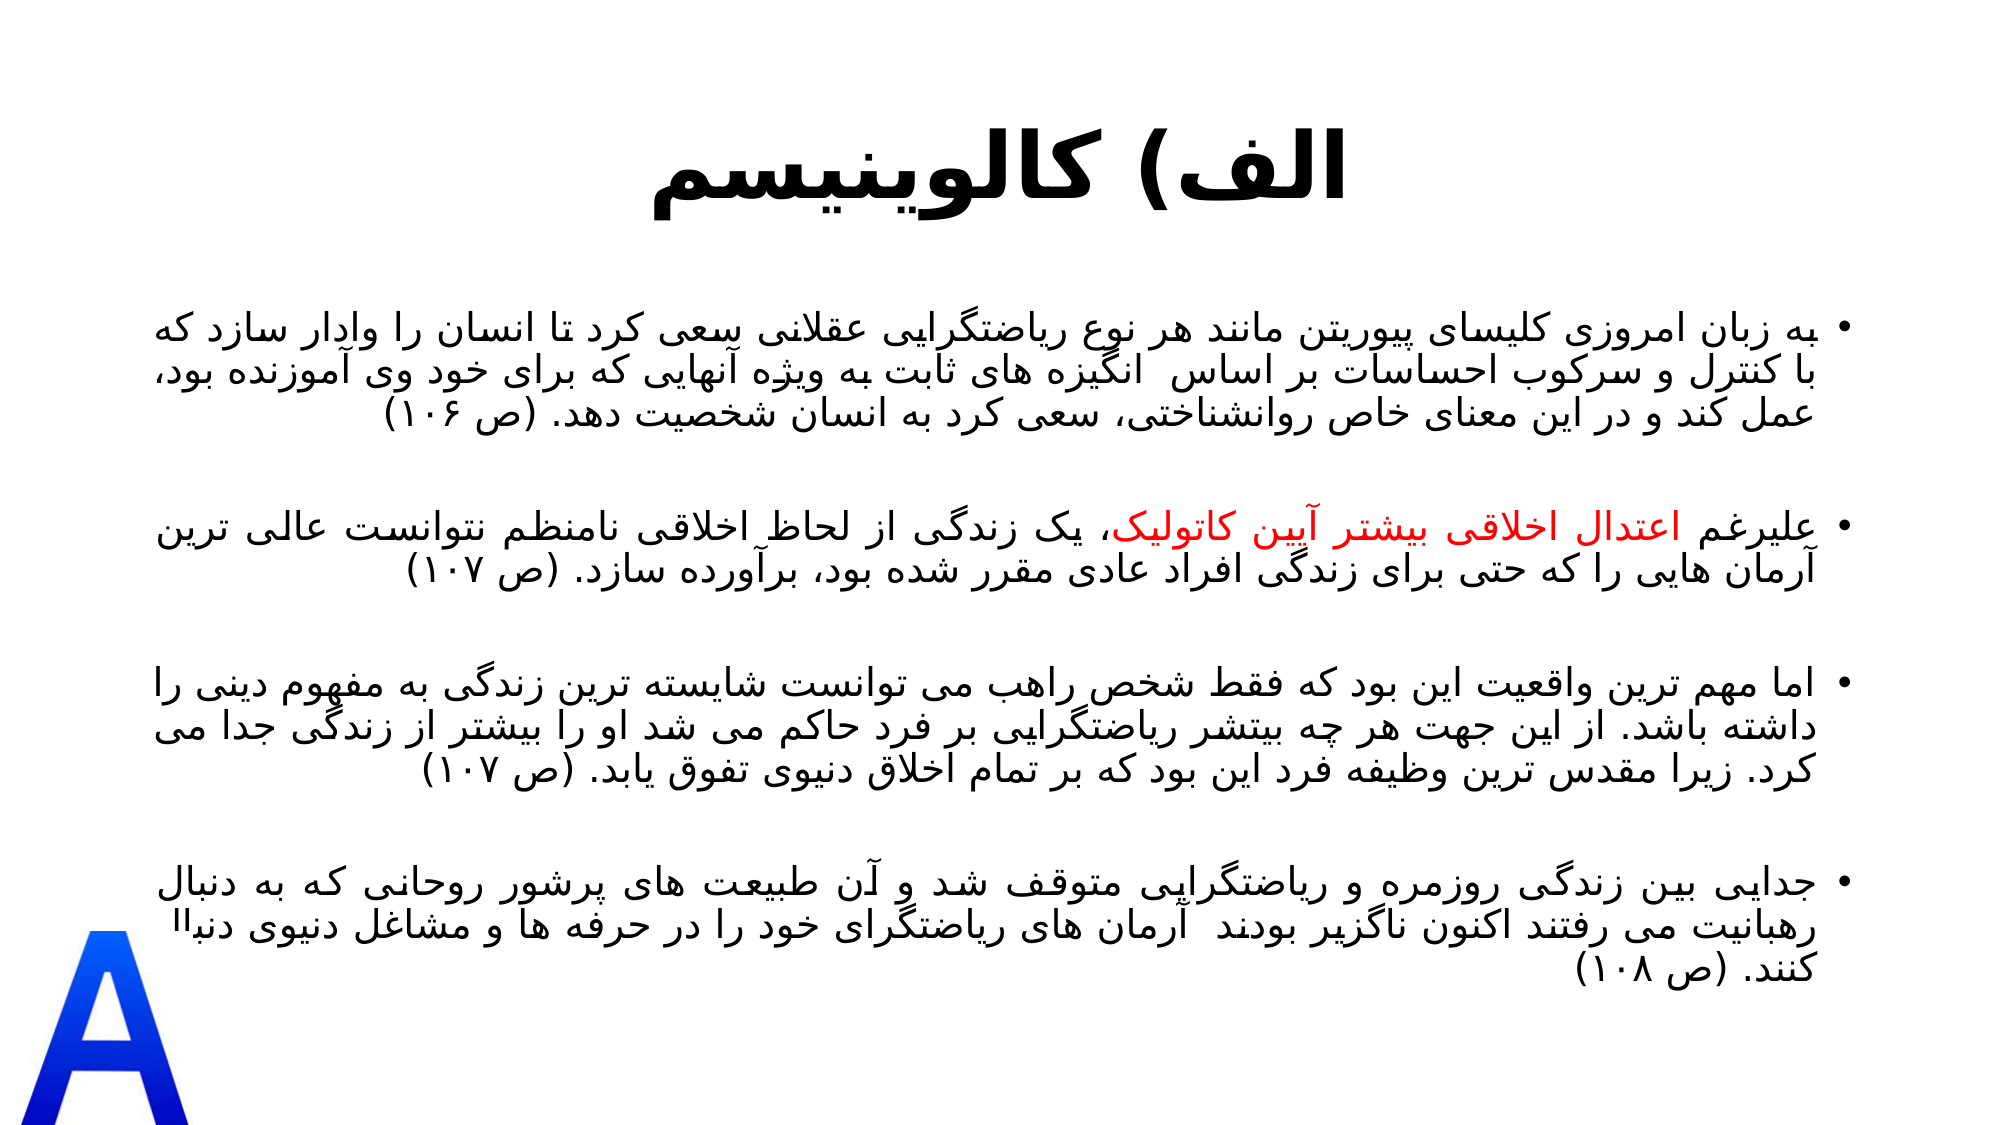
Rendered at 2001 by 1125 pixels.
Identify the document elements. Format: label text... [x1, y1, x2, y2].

picture [16, 931, 193, 1125]
title الف) کالوینیسم [137, 59, 1863, 278]
list به زبان امروزی کلیسای پیوریتن مانند هر نوع ریاضتگرایی عقلانی سعی کرد تا انسان را وادار سازد که با کنترل و سرکوب احساسات بر اساس انگیزه های ثابت به ویژه آنهایی که برای خود وی آموزنده بود، عمل کند و در این معنای خاص روانشناختی، سعی کرد به انسان شخصیت دهد. (ص ۱۰۶) علیرغم اعتدال اخلاقی بیشتر آیین کاتولیک، یک زندگی از لحاظ اخلاقی نامنظم نتوانست عالی ترین آرمان هایی را که حتی برای زندگی افراد عادی مقرر شده بود، برآورده سازد. (ص ۱۰۷) اما مهم ترین واقعیت این بود که فقط شخص راهب می توانست شایسته ترین زندگی به مفهوم دینی را داشته باشد. از این جهت هر چه بیتشر ریاضتگرایی بر فرد حاکم می شد او را بیشتر از زندگی جدا می کرد. زیرا مقدس ترین وظیفه فرد این بود که بر تمام اخلاق دنیوی تفوق یابد. (ص ۱۰۷) جدایی بین زندگی روزمره و ریاضتگرایی متوقف شد و آن طبیعت های پرشور روحانی که به دنبال رهبانیت می رفتند اکنون ناگزیر بودند آرمان های ریاضتگرای خود را در حرفه ها و مشاغل دنیوی دنبال کنند. (ص ۱۰۸) [137, 299, 1863, 1014]
